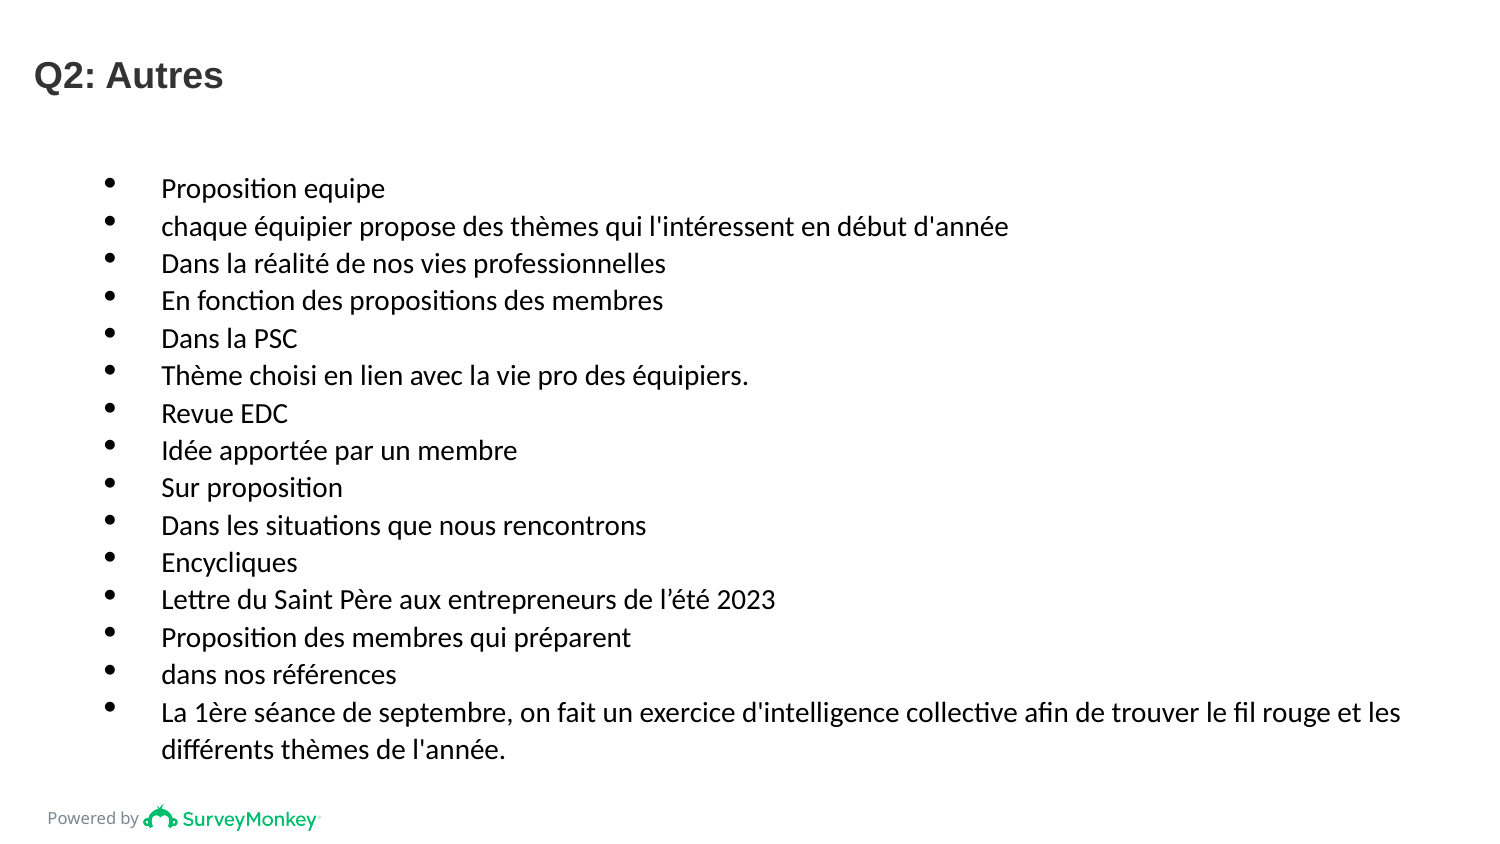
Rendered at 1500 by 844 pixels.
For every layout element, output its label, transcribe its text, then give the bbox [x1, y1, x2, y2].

picture [132, 793, 332, 842]
text_box Proposition equipe chaque équipier propose des thèmes qui l'intéressent en début d'année Dans la réalité de nos vies professionnelles En fonction des propositions des membres Dans la PSC Thème choisi en lien avec la vie pro des équipiers. Revue EDC Idée apportée par un membre Sur proposition Dans les situations que nous rencontrons Encycliques Lettre du Saint Père aux entrepreneurs de l’été 2023 Proposition des membres qui préparent dans nos références La 1ère séance de septembre, on fait un exercice d'intelligence collective afin de trouver le fil rouge et les différents thèmes de l'année. [90, 159, 1464, 773]
title Q2: Autres [18, 13, 1369, 104]
